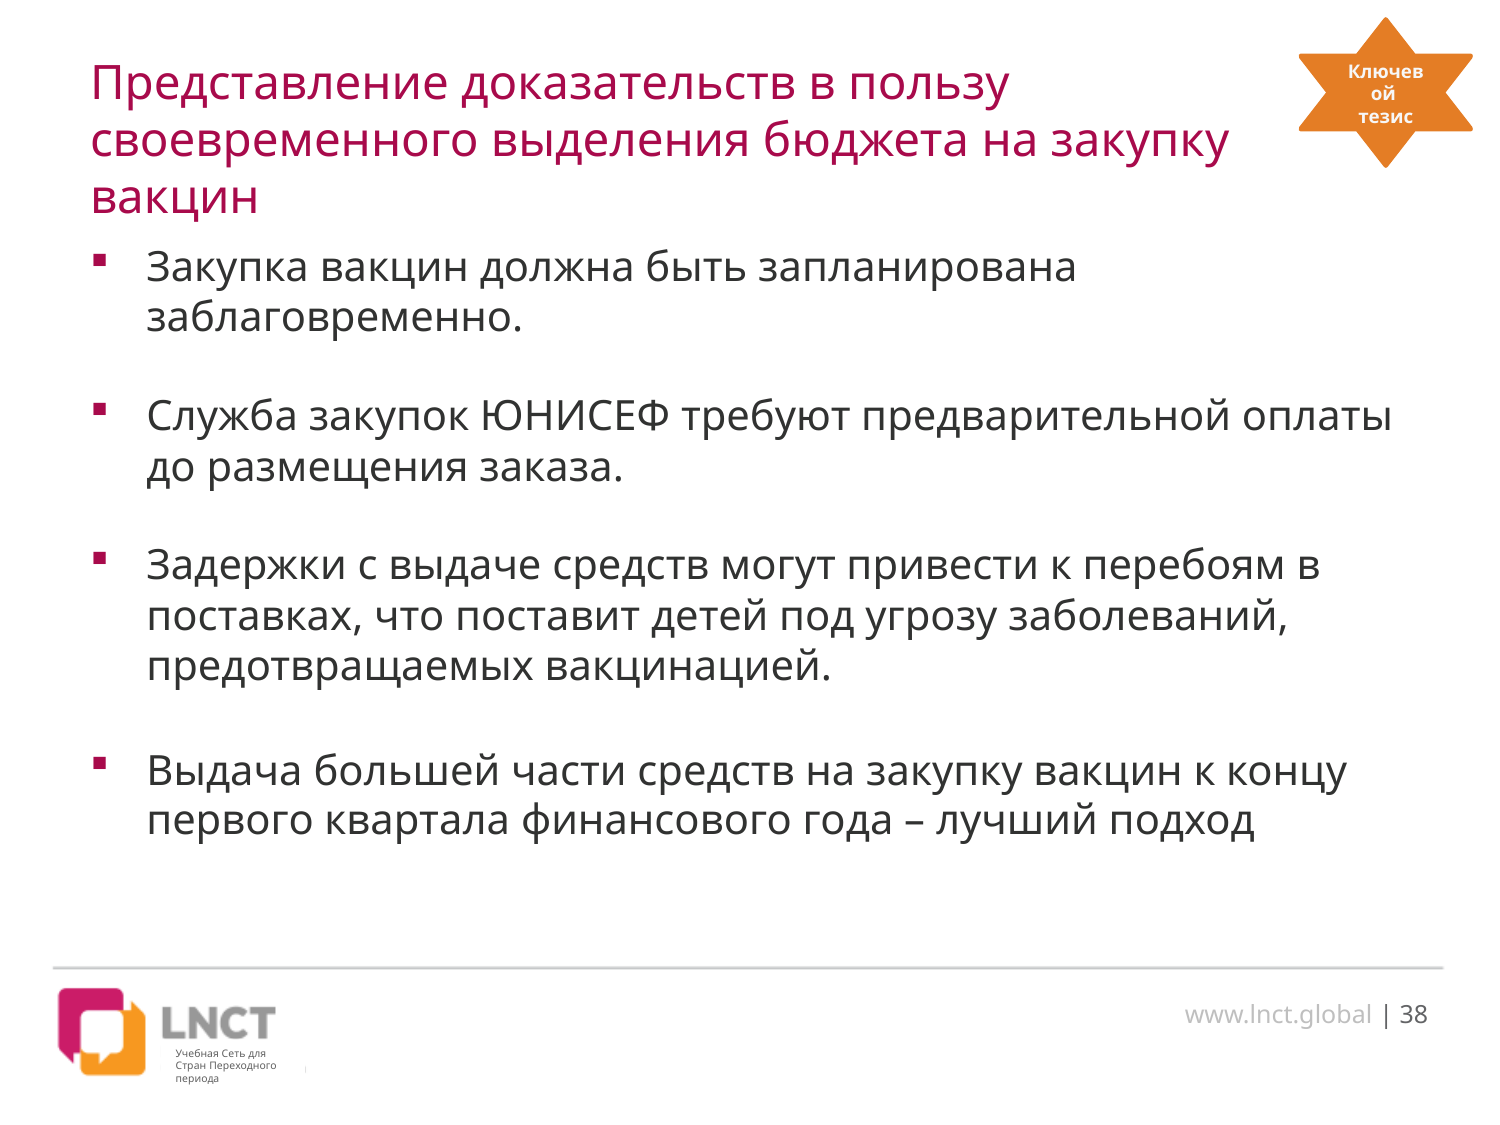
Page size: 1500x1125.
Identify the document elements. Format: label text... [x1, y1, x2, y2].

list Закупка вакцин должна быть запланирована заблаговременно. Служба закупок ЮНИСЕФ требуют предварительной оплаты до размещения заказа. Задержки с выдаче средств могут привести к перебоям в поставках, что поставит детей под угрозу заболеваний, предотвращаемых вакцинацией. Выдача большей части средств на закупку вакцин к концу первого квартала финансового года – лучший подход [75, 232, 1425, 1028]
text_box Ключевой тезис [1298, 18, 1473, 168]
title Представление доказательств в пользу своевременного выделения бюджета на закупку вакцин [75, 45, 1301, 232]
text_box Учебная Сеть для Стран Переходного периода [160, 1039, 305, 1092]
slide_number www.lnct.global | 38 [1093, 985, 1444, 1046]
